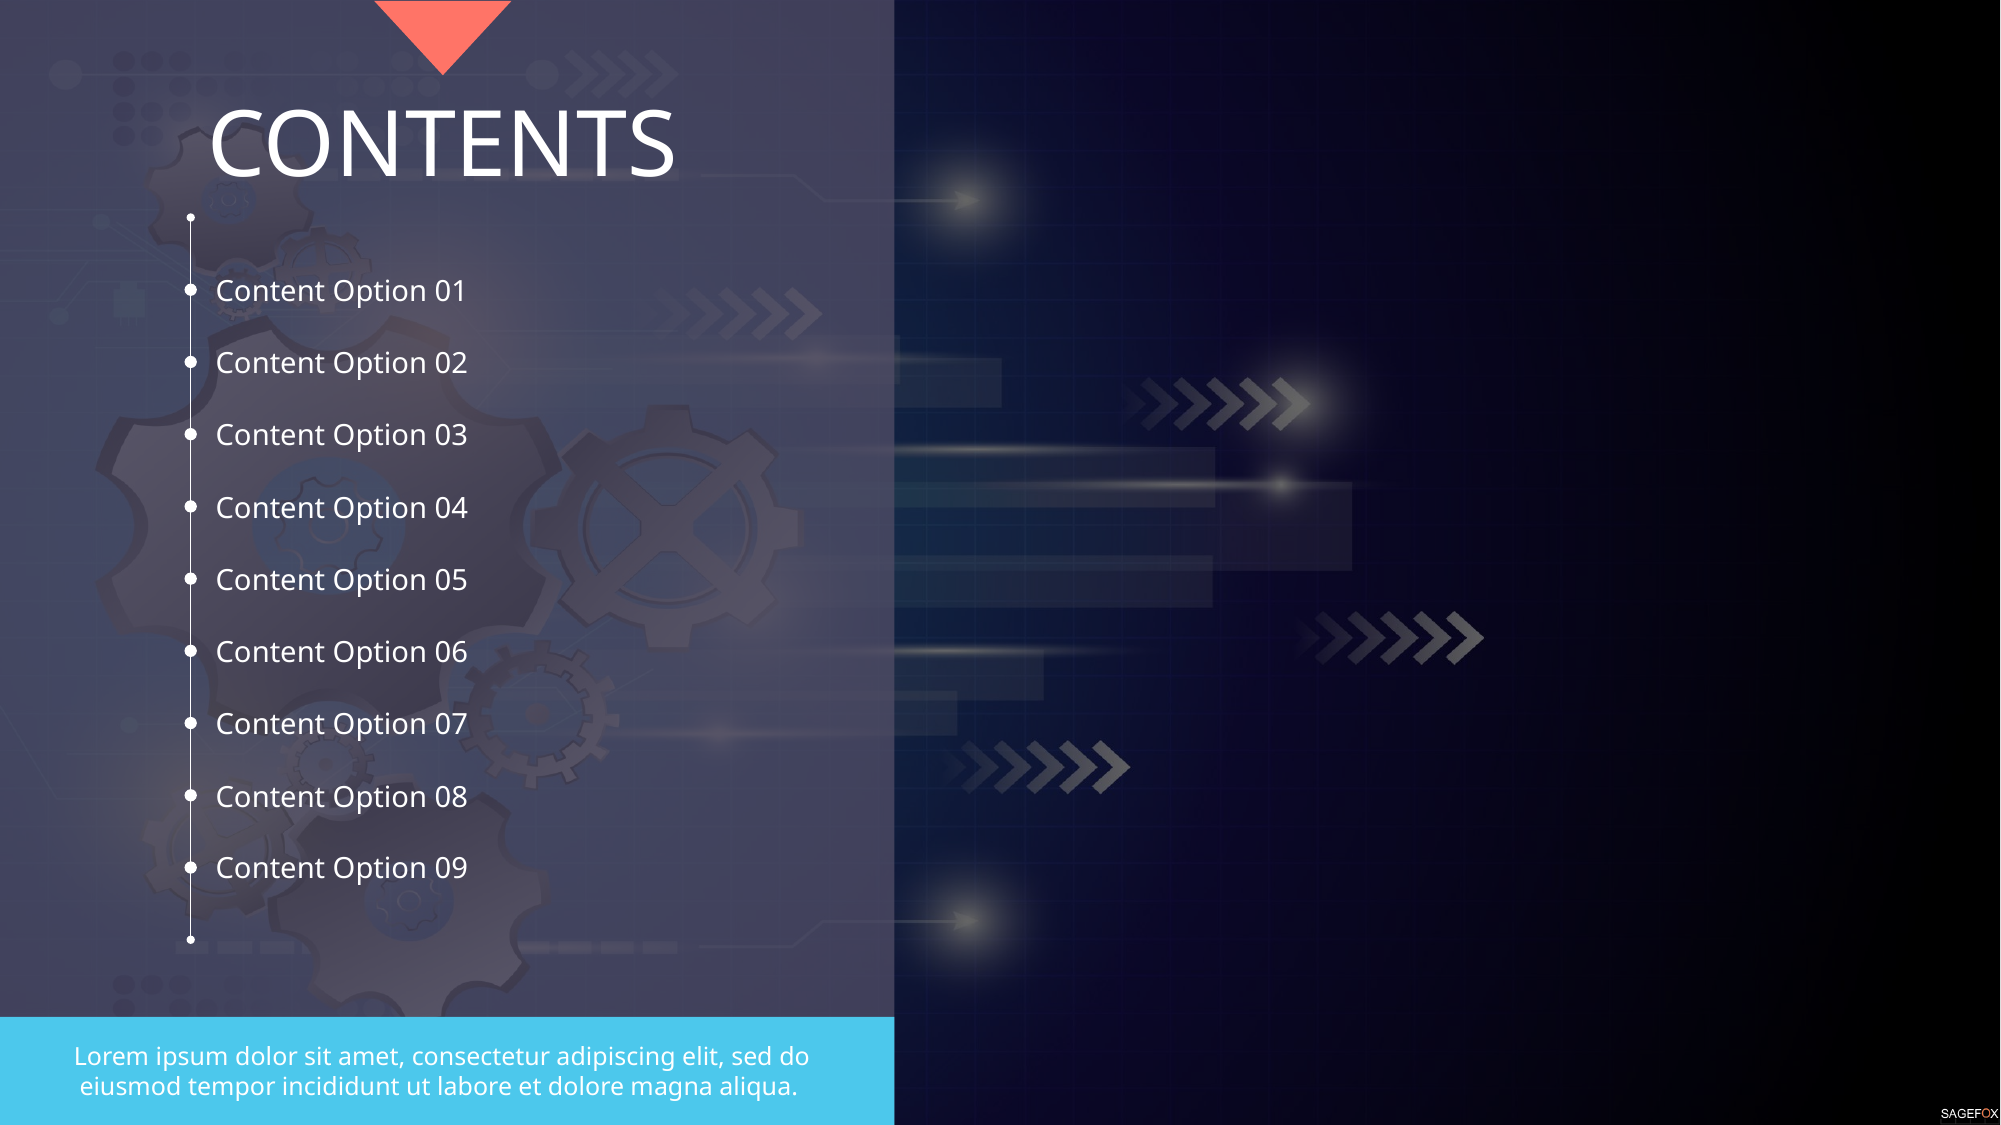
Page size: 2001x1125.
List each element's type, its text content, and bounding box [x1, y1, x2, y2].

text_box Content Option 02 [200, 337, 501, 387]
text_box Content Option 03 [200, 408, 501, 459]
text_box [0, 0, 895, 1016]
text_box CONTENTS [142, 77, 743, 202]
picture [895, 0, 2001, 1125]
text_box Content Option 06 [200, 626, 501, 676]
text_box Lorem ipsum dolor sit amet, consectetur adipiscing elit, sed do eiusmod tempor incididunt ut labore et dolore magna aliqua. [11, 1033, 874, 1108]
text_box Content Option 07 [200, 697, 501, 748]
text_box Content Option 01 [200, 264, 501, 315]
text_box Content Option 08 [200, 770, 501, 821]
text_box Content Option 09 [200, 842, 501, 893]
text_box [0, 1016, 895, 1125]
text_box Content Option 04 [200, 481, 501, 532]
text_box [371, 0, 514, 77]
text_box Content Option 05 [200, 554, 501, 604]
